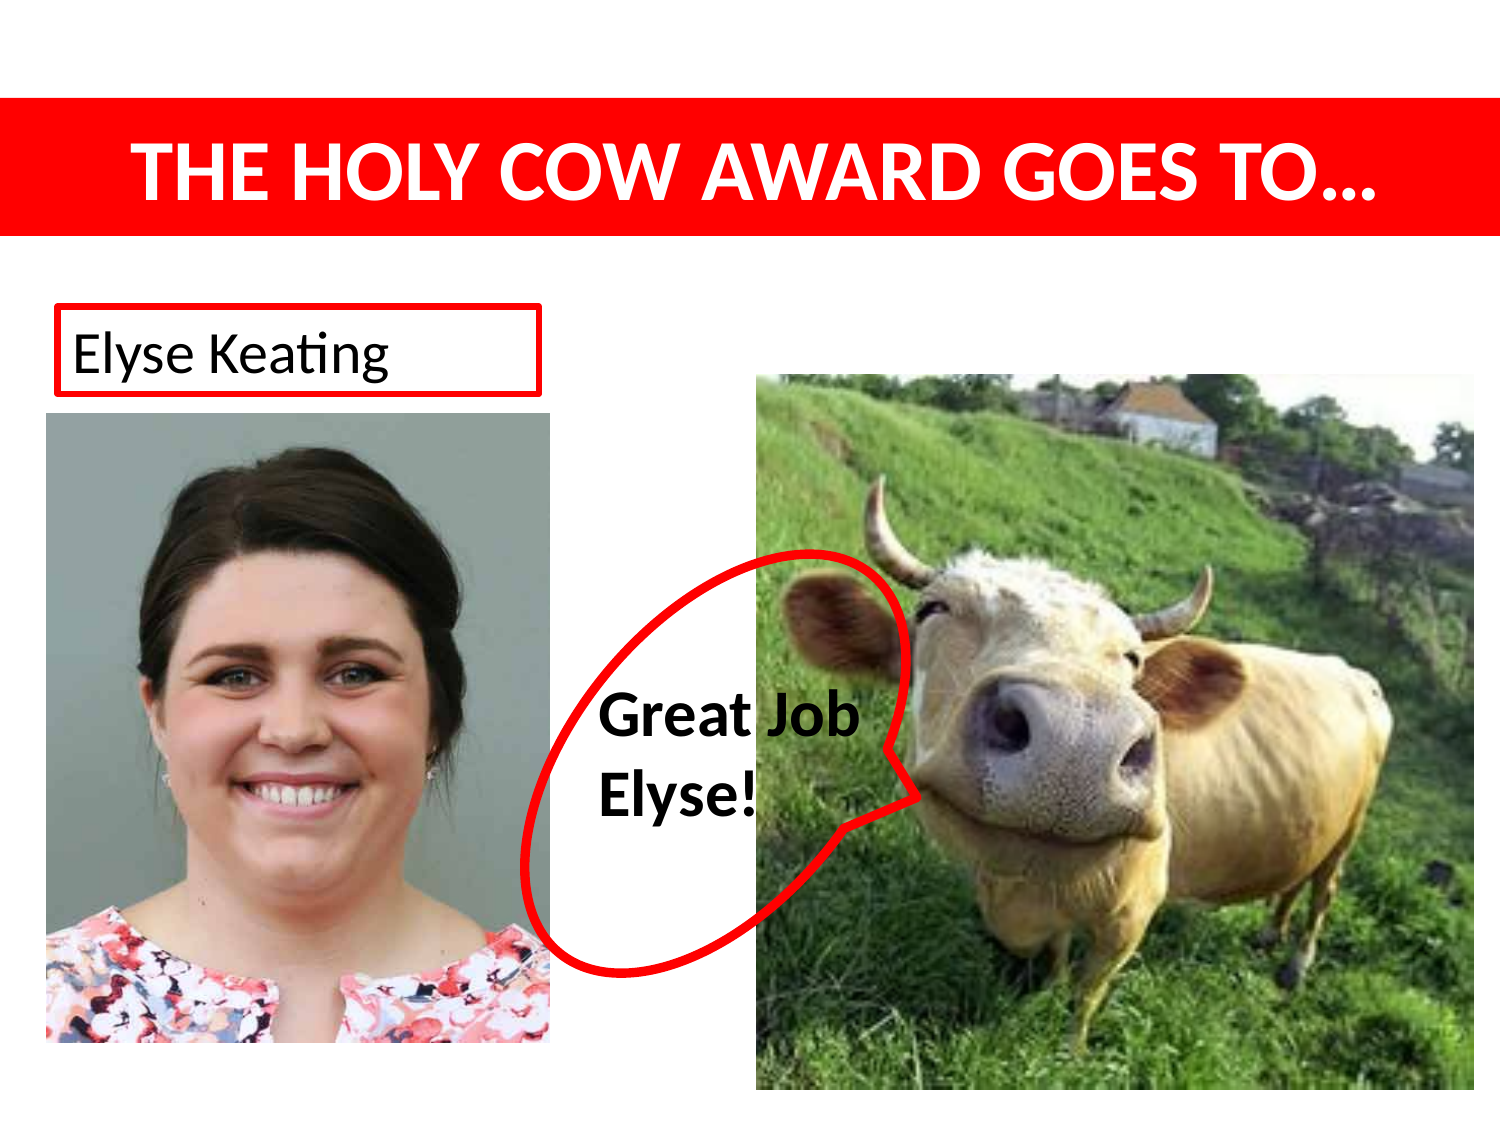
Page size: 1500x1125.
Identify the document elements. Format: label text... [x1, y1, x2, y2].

text_box [0, 96, 109, 238]
picture [755, 374, 1475, 1091]
text_box [1403, 96, 1500, 238]
text_box [613, 563, 750, 662]
text_box [554, 700, 750, 976]
picture [46, 413, 551, 1044]
text_box Great Job Elyse! [583, 662, 750, 838]
list Elyse Keating [57, 306, 539, 394]
title THE HOLY COW AWARD GOES TO… [109, 56, 1403, 275]
